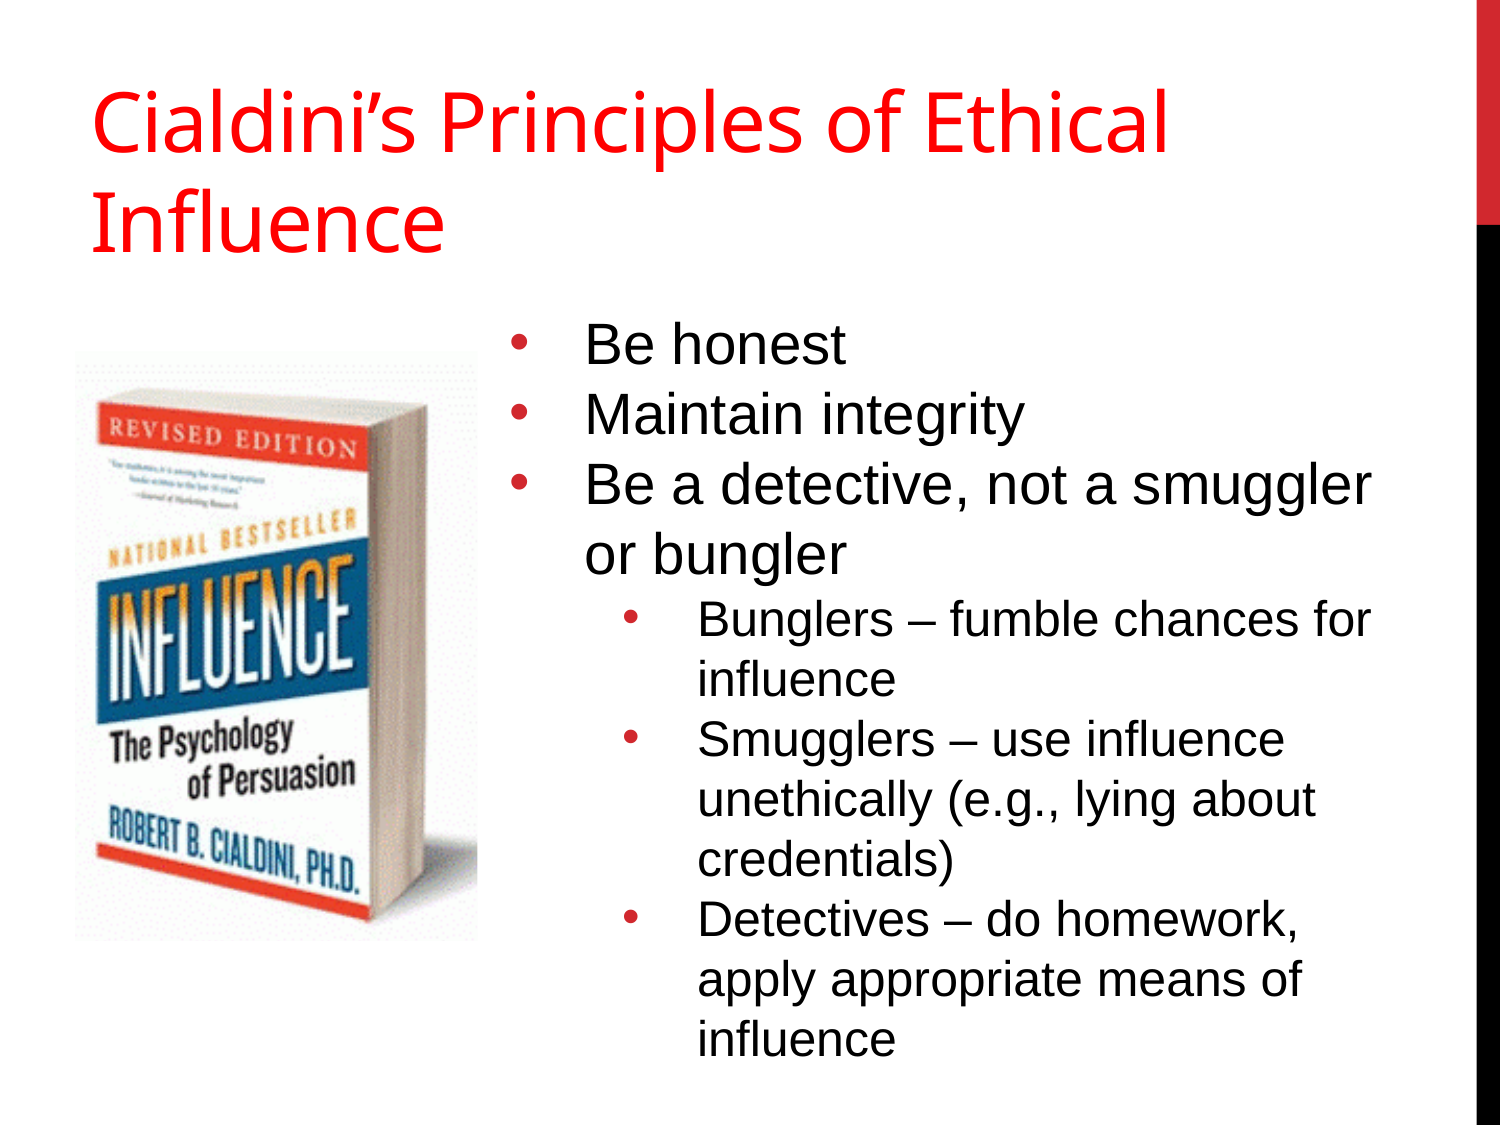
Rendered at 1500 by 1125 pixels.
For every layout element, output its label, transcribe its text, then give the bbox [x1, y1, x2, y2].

picture [74, 350, 478, 941]
title Cialdini’s Principles of Ethical Influence [75, 16, 1425, 277]
list Be honest Maintain integrity Be a detective, not a smuggler or bungler Bunglers – fumble chances for influence Smugglers – use influence unethically (e.g., lying about credentials) Detectives – do homework, apply appropriate means of influence [494, 298, 1455, 1125]
